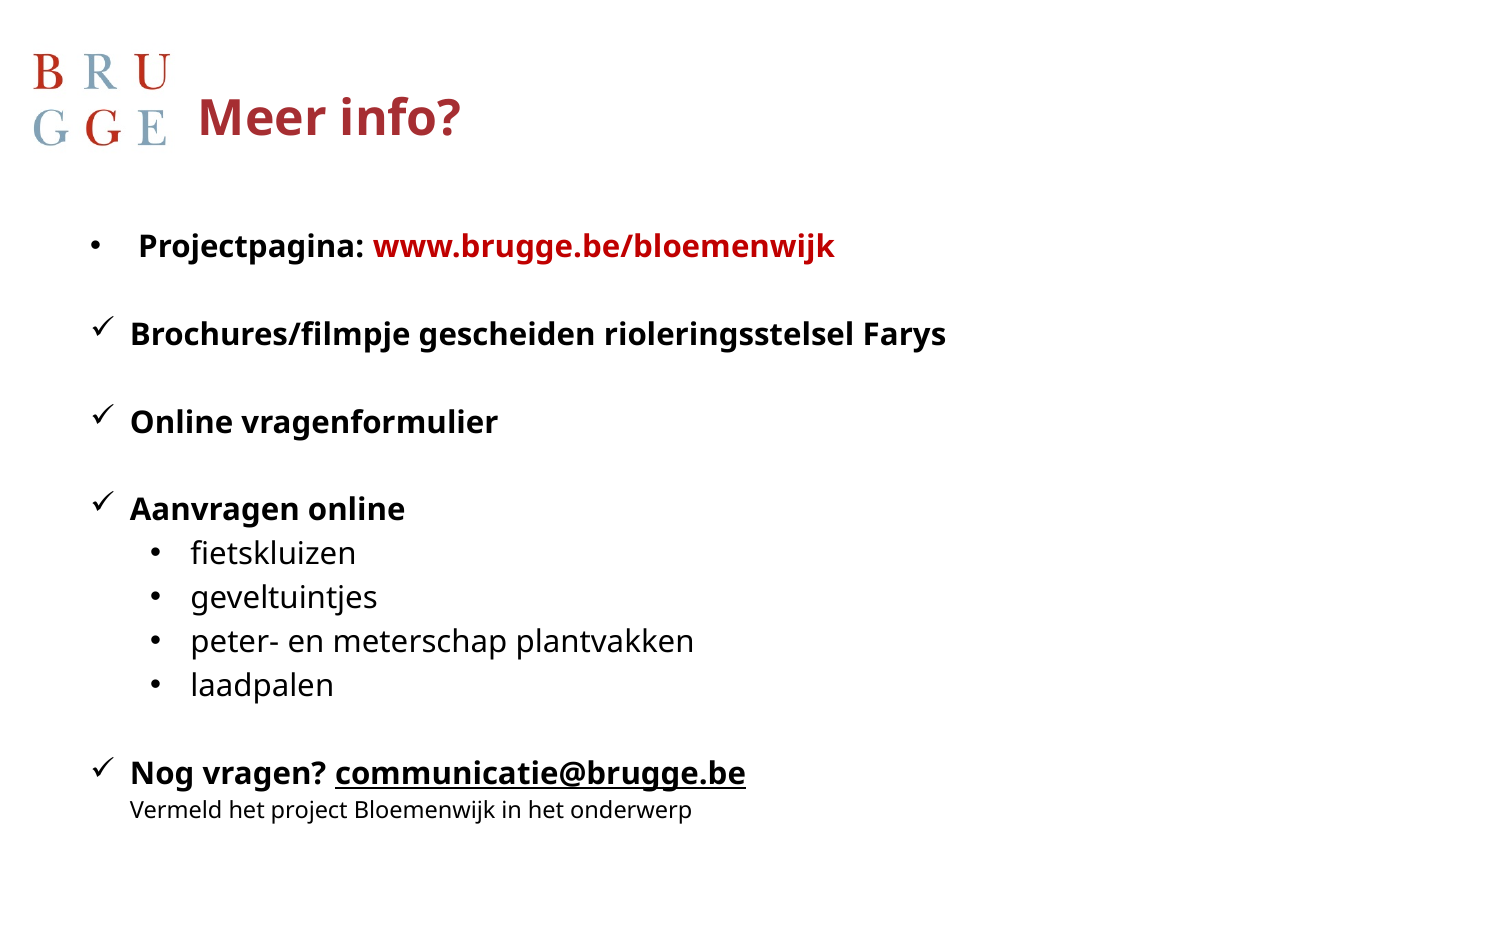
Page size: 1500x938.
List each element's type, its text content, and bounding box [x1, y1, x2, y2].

picture [0, 0, 201, 201]
title Meer info? [204, 37, 1425, 194]
list Projectpagina: www.brugge.be/bloemenwijk Brochures/filmpje gescheiden rioleringsstelsel Farys Online vragenformulier Aanvragen online fietskluizen geveltuintjes peter- en meterschap plantvakken laadpalen Nog vragen? communicatie@brugge.be Vermeld het project Bloemenwijk in het onderwerp [75, 218, 1425, 838]
